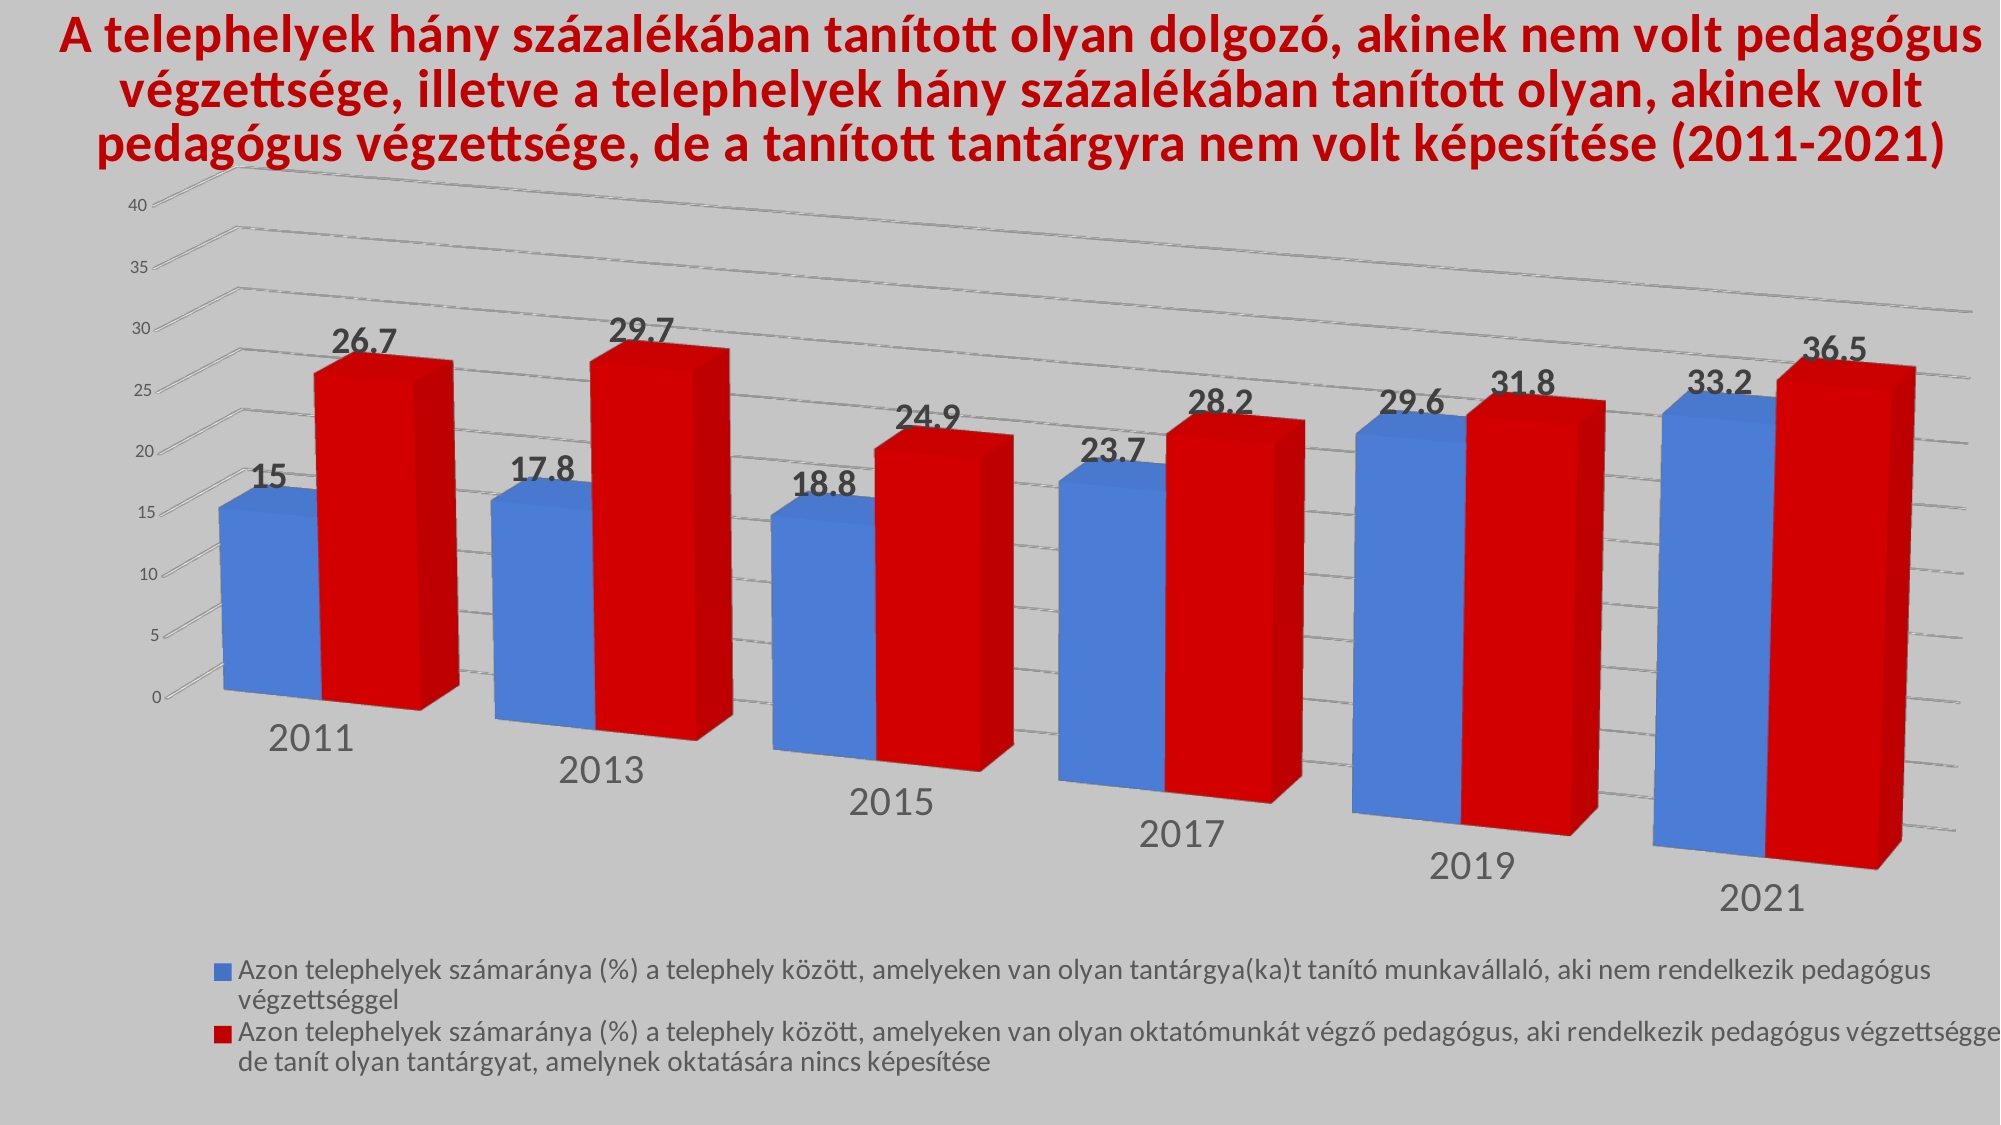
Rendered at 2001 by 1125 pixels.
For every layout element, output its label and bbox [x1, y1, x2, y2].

chart [0, 0, 2000, 1125]
